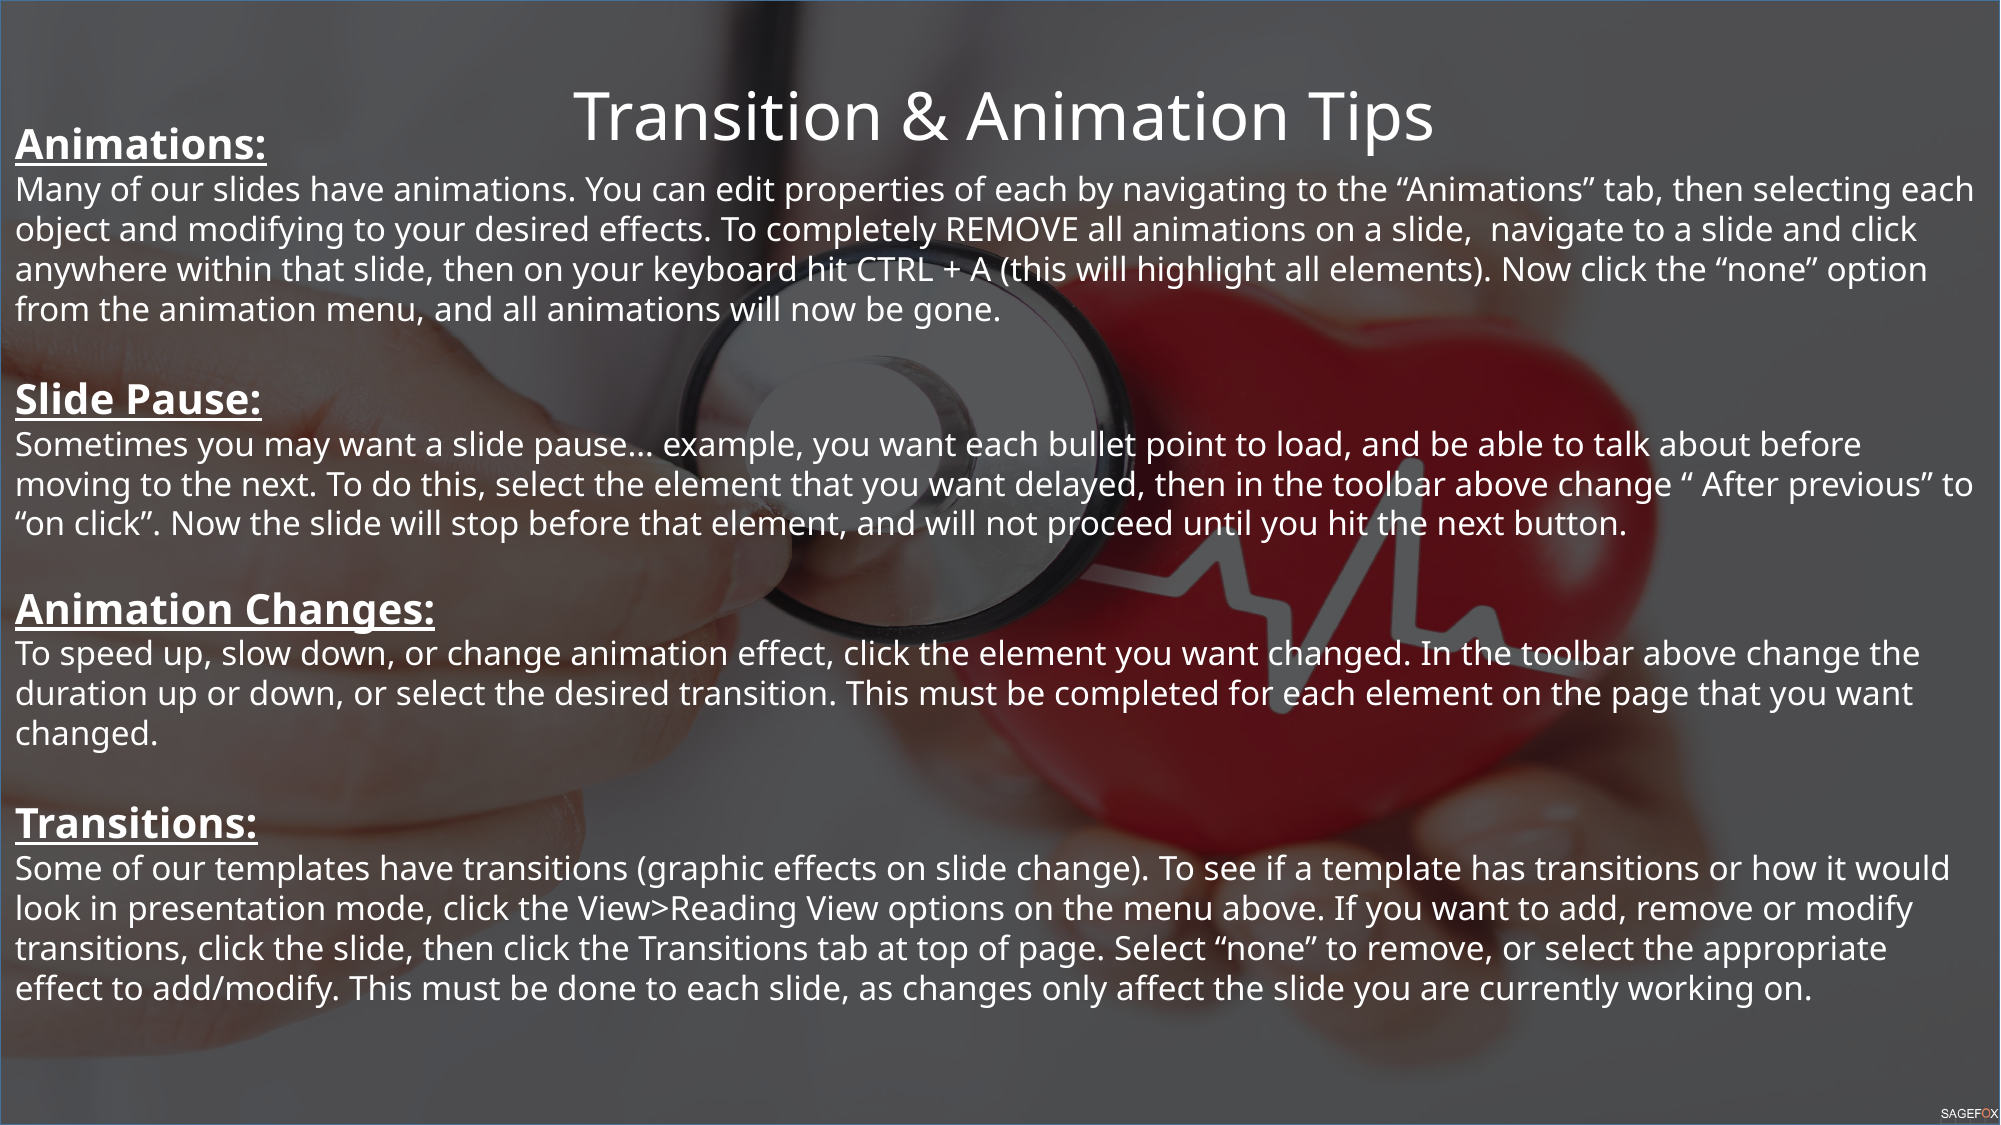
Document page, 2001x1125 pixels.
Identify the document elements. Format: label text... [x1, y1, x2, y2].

text_box Animations: Many of our slides have animations. You can edit properties of each by navigating to the “Animations” tab, then selecting each object and modifying to your desired effects. To completely REMOVE all animations on a slide, navigate to a slide and click anywhere within that slide, then on your keyboard hit CTRL + A (this will highlight all elements). Now click the “none” option from the animation menu, and all animations will now be gone. Slide Pause: Sometimes you may want a slide pause… example, you want each bullet point to load, and be able to talk about before moving to the next. To do this, select the element that you want delayed, then in the toolbar above change “ After previous” to “on click”. Now the slide will stop before that element, and will not proceed until you hit the next button. Animation Changes: To speed up, slow down, or change animation effect, click the element you want changed. In the toolbar above change the duration up or down, or select the desired transition. This must be completed for each element on the page that you want changed. Transitions: Some of our templates have transitions (graphic effects on slide change). To see if a template has transitions or how it would look in presentation mode, click the View>Reading View options on the menu above. If you want to add, remove or modify transitions, click the slide, then click the Transitions tab at top of page. Select “none” to remove, or select the appropriate effect to add/modify. This must be done to each slide, as changes only affect the slide you are currently working on. [0, 0, 2000, 1125]
title Transition & Animation Tips [477, 59, 1532, 177]
